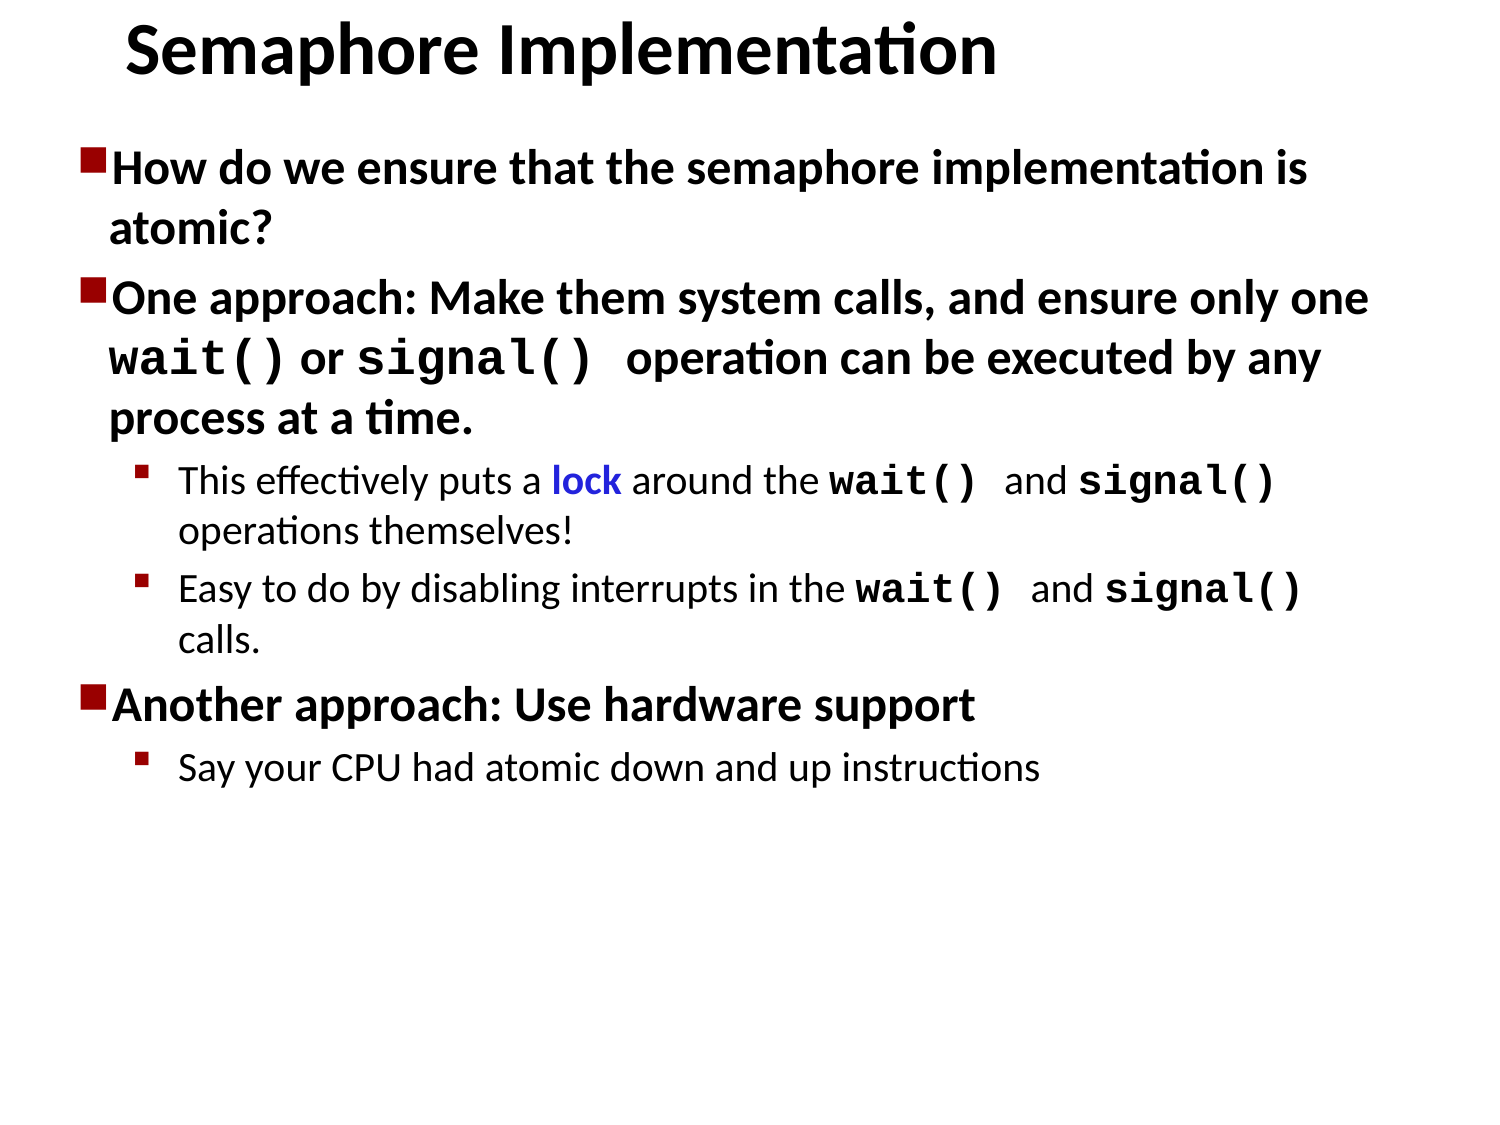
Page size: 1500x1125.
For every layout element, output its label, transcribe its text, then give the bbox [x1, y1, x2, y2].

list How do we ensure that the semaphore implementation is atomic? One approach: Make them system calls, and ensure only one wait() or signal() operation can be executed by any process at a time. This effectively puts a lock around the wait() and signal() operations themselves! Easy to do by disabling interrupts in the wait() and signal() calls. Another approach: Use hardware support Say your CPU had atomic down and up instructions [50, 126, 1403, 837]
title Semaphore Implementation [109, 15, 1392, 86]
